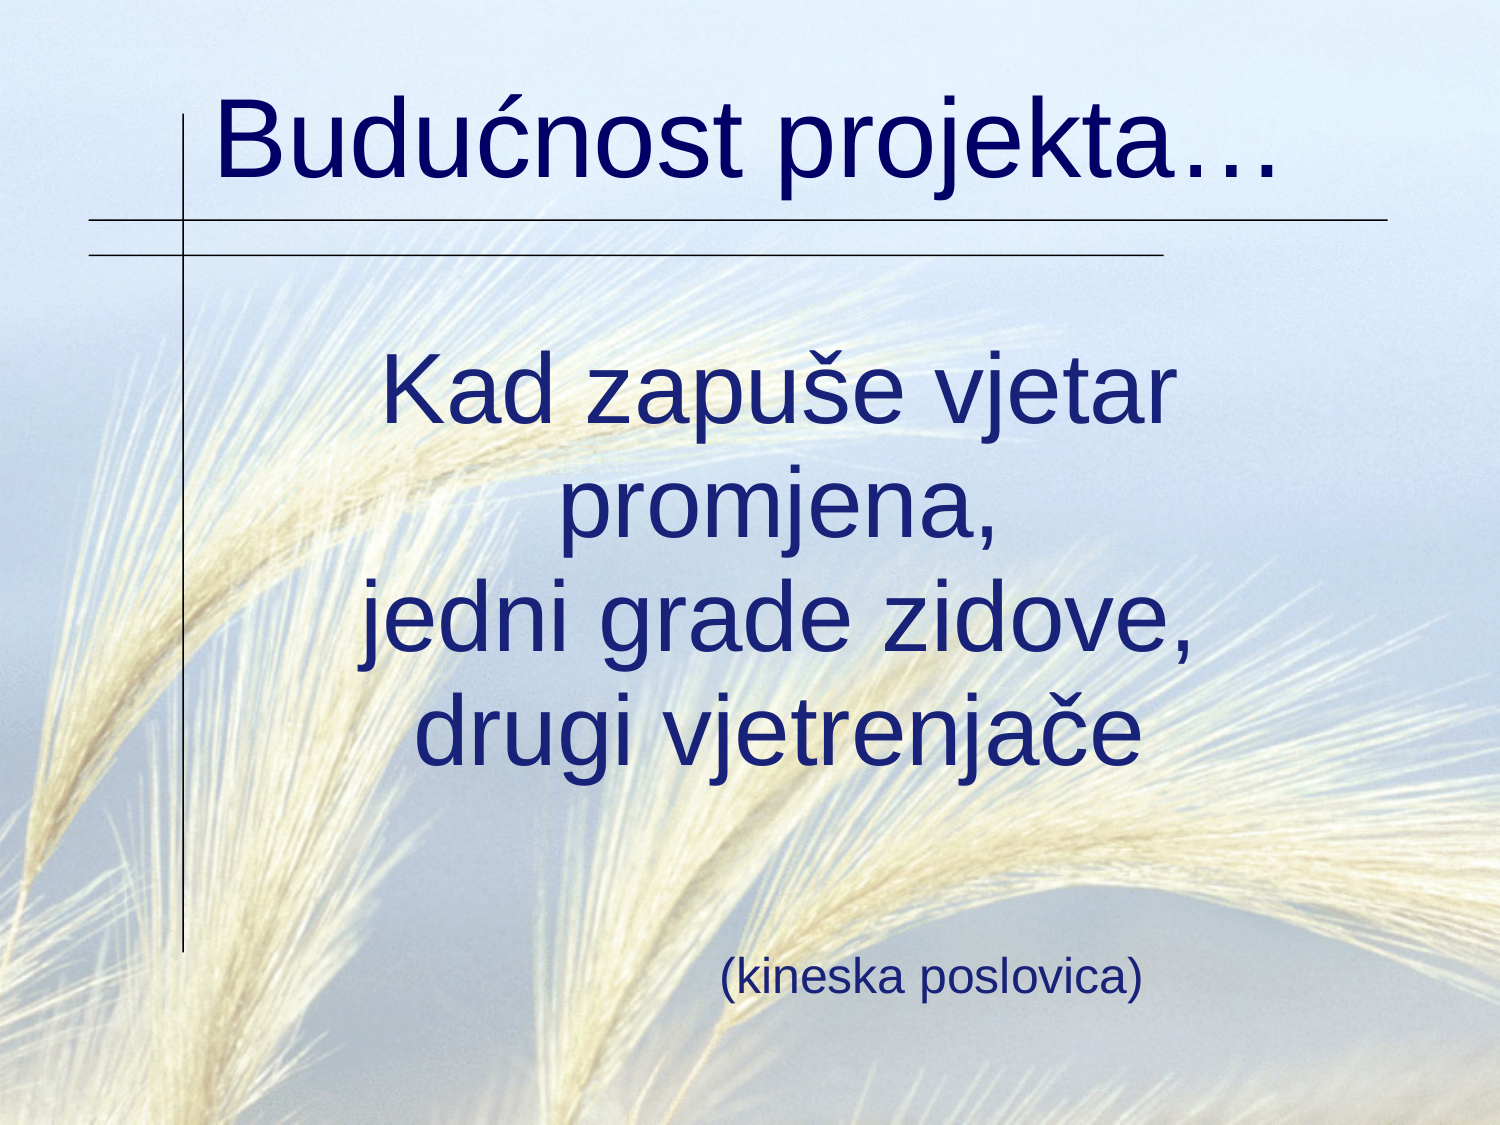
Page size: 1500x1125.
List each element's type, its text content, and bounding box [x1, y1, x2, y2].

picture [0, 0, 1500, 1125]
title Kad zapuše vjetar promjena, jedni grade zidove, drugi vjetrenjače (kineska poslovica) [147, 526, 1412, 1024]
text_box Budućnost projekta… [74, 45, 1425, 233]
